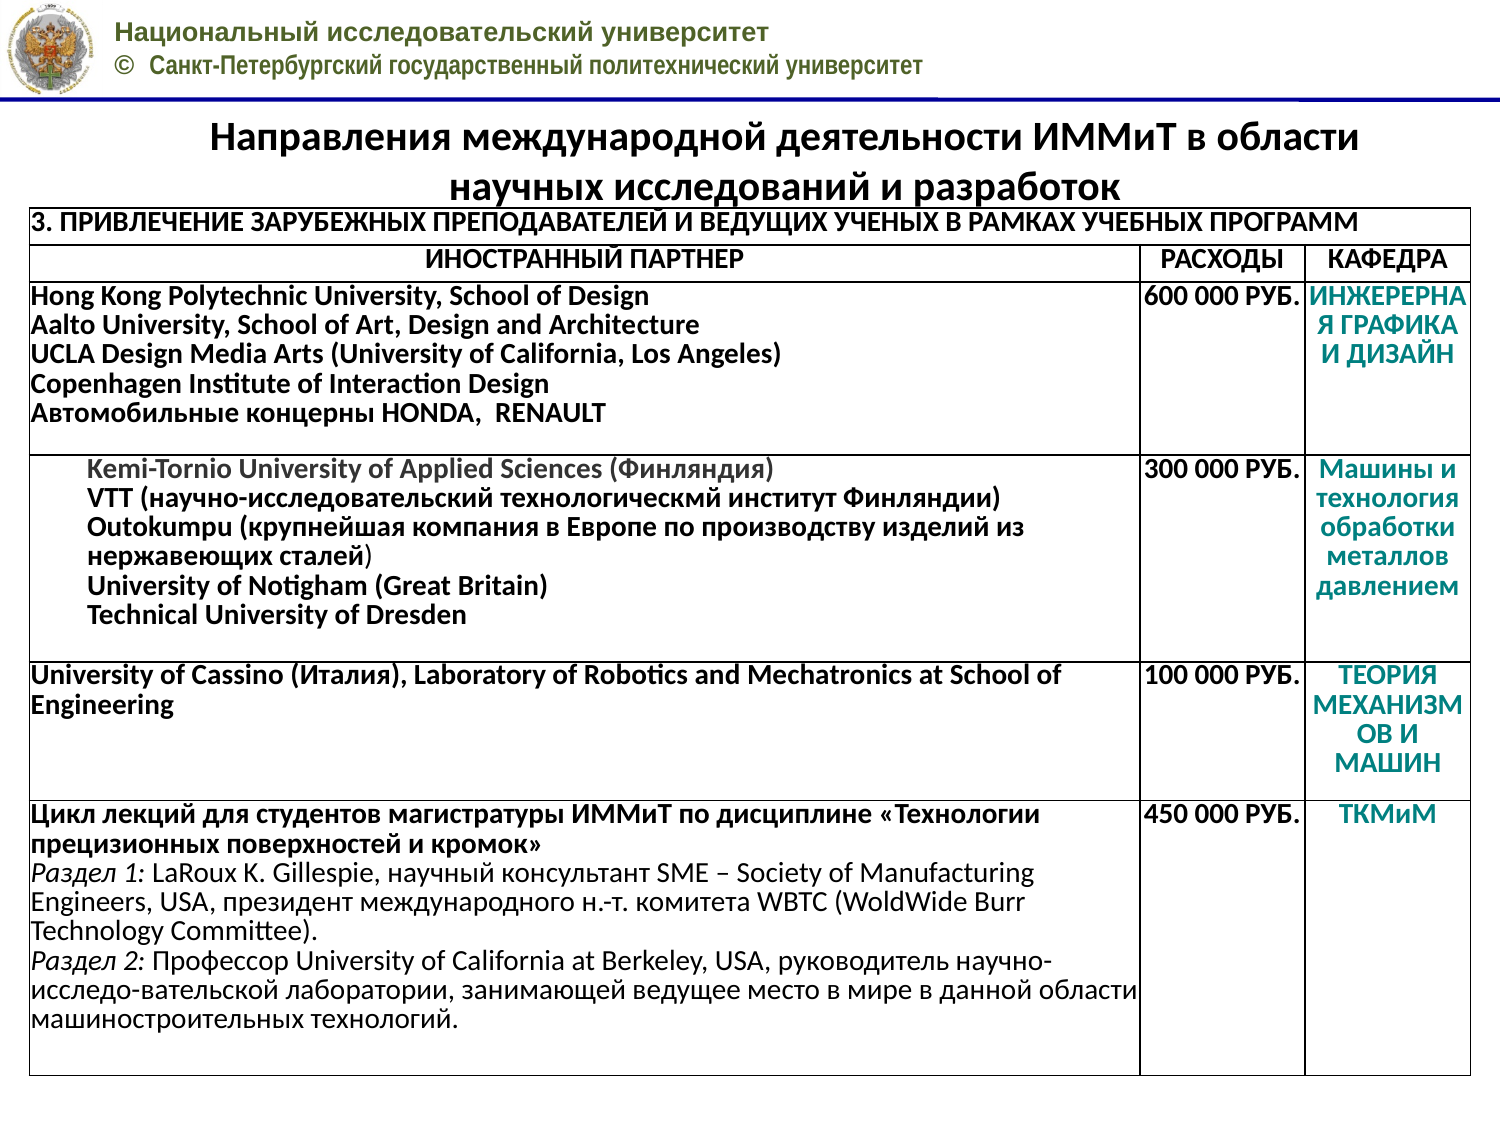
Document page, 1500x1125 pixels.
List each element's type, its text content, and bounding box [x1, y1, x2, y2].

table_cell 600 000 руб. [1141, 283, 1304, 454]
table_cell ТКМиМ [1306, 801, 1470, 1075]
table_cell Машины и технология обработки металлов давлением [1306, 456, 1470, 661]
table_header 3. Привлечение зарубежных преподавателей и ведущих ученых в рамках учебных программ [30, 209, 1470, 244]
title Направления международной деятельности ИММиТ в области научных исследований и разработок [147, 101, 1423, 207]
table_cell Расходы [1141, 246, 1304, 281]
table_cell Hong Kong Polytechnic University, School of Design Aalto University, School of Art, Design and Architeсture UCLA Design Media Arts (University of California, Los Angeles) Copenhagen Institute of Interaction Design Автомобильные концерны HONDA, RENAULT [30, 283, 1139, 454]
table_cell Цикл лекций для студентов магистратуры ИММиТ по дисциплине «Технологии прецизионных поверхностей и кромок» Раздел 1: LaRoux K. Gillespie, научный консультант SME – Society of Manufacturing Engineers, USA, президент международного н.-т. комитета WBTC (WoldWide Burr Technology Committee). Раздел 2: Профессор University of California at Berkeley, USA, руководитель научно-исследо-вательской лаборатории, занимающей ведущее место в мире в данной области машиностроительных технологий. [30, 801, 1139, 1075]
table_cell Кафедра [1306, 246, 1470, 281]
table_cell Иностранный партнер [30, 246, 1139, 281]
table_cell 100 000 руб. [1141, 663, 1304, 800]
table_cell Kemi-Tornio University of Applied Sciences (Финляндия) VTT (научно-исследовательский технологическмй институт Финляндии) Outokumpu (крупнейшая компания в Европе по производству изделий из нержавеющих сталей) University of Notigham (Great Britain) Technical University of Dresden [30, 456, 1139, 661]
picture [0, 0, 103, 97]
table_cell 300 000 руб. [1141, 456, 1304, 661]
table_cell University of Cassino (Италия), Laboratory of Robotics and Mechatronics at School of Engineering [30, 663, 1139, 800]
table_cell ИНЖЕРЕРНАЯ ГРАФИКА И ДИЗАЙН [1306, 283, 1470, 454]
table_cell ТЕОРИЯ МЕХАНИЗМОВ И МАШИН [1306, 663, 1470, 800]
table_cell 450 000 руб. [1141, 801, 1304, 1075]
